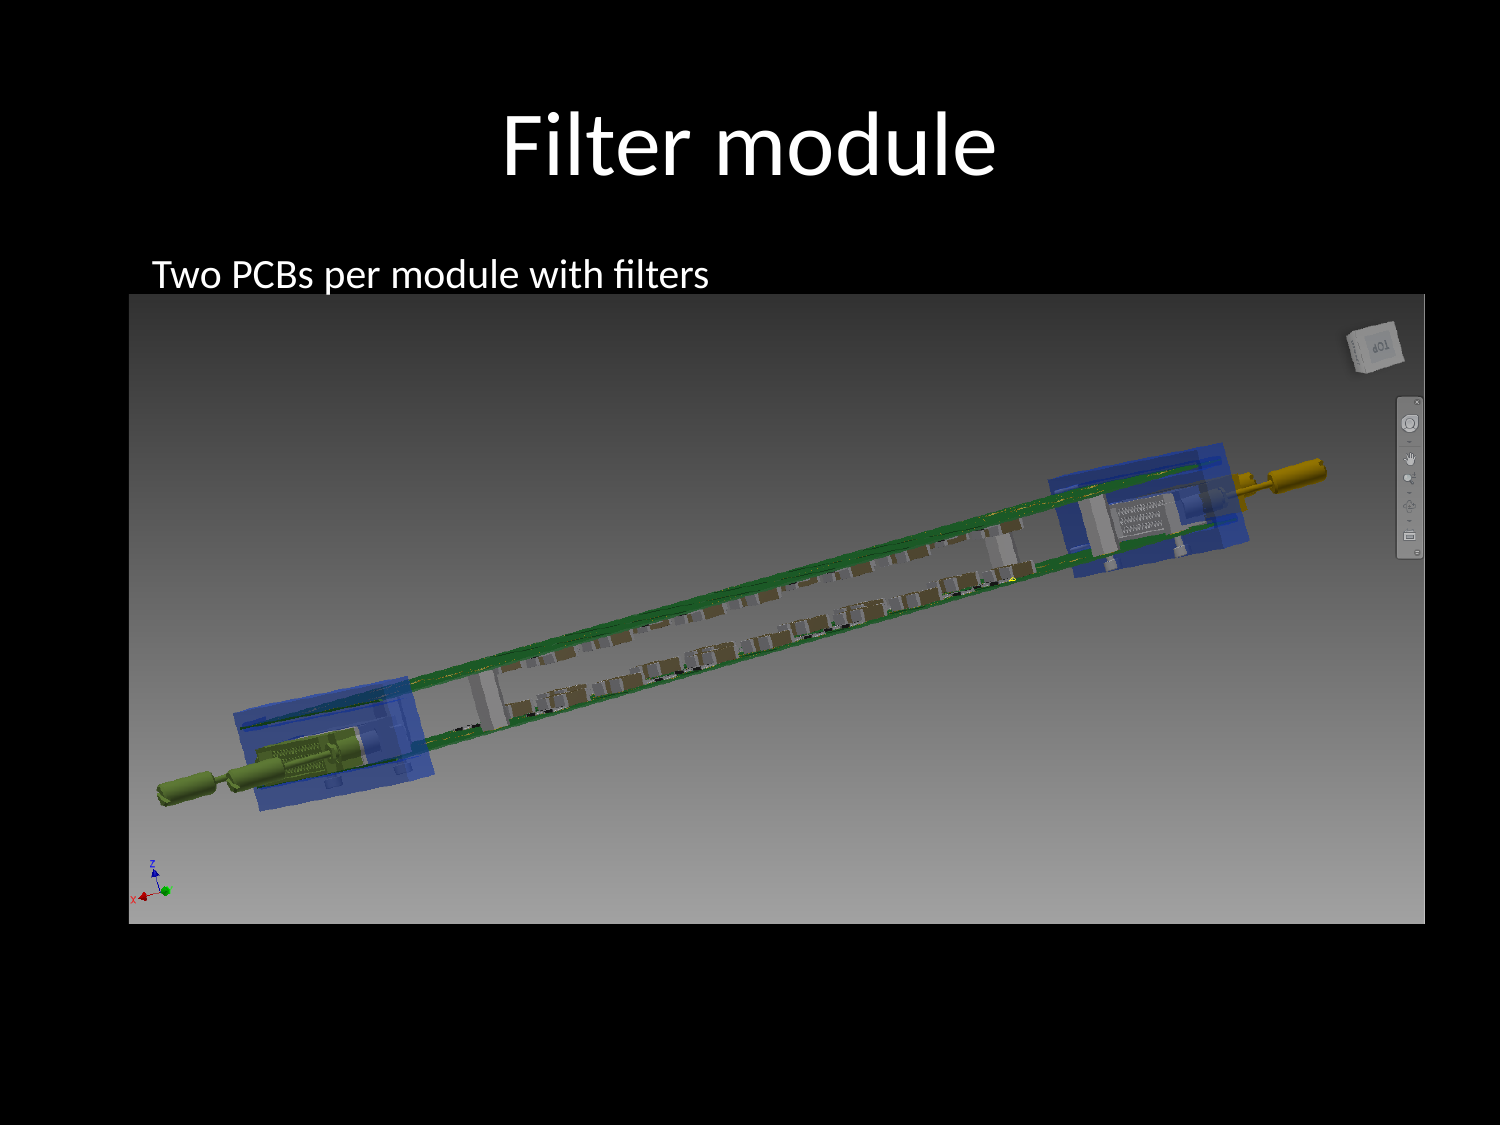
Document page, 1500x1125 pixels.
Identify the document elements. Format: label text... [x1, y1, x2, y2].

title Filter module [75, 45, 1425, 233]
picture [128, 294, 1426, 925]
text_box Two PCBs per module with filters [137, 239, 1428, 296]
